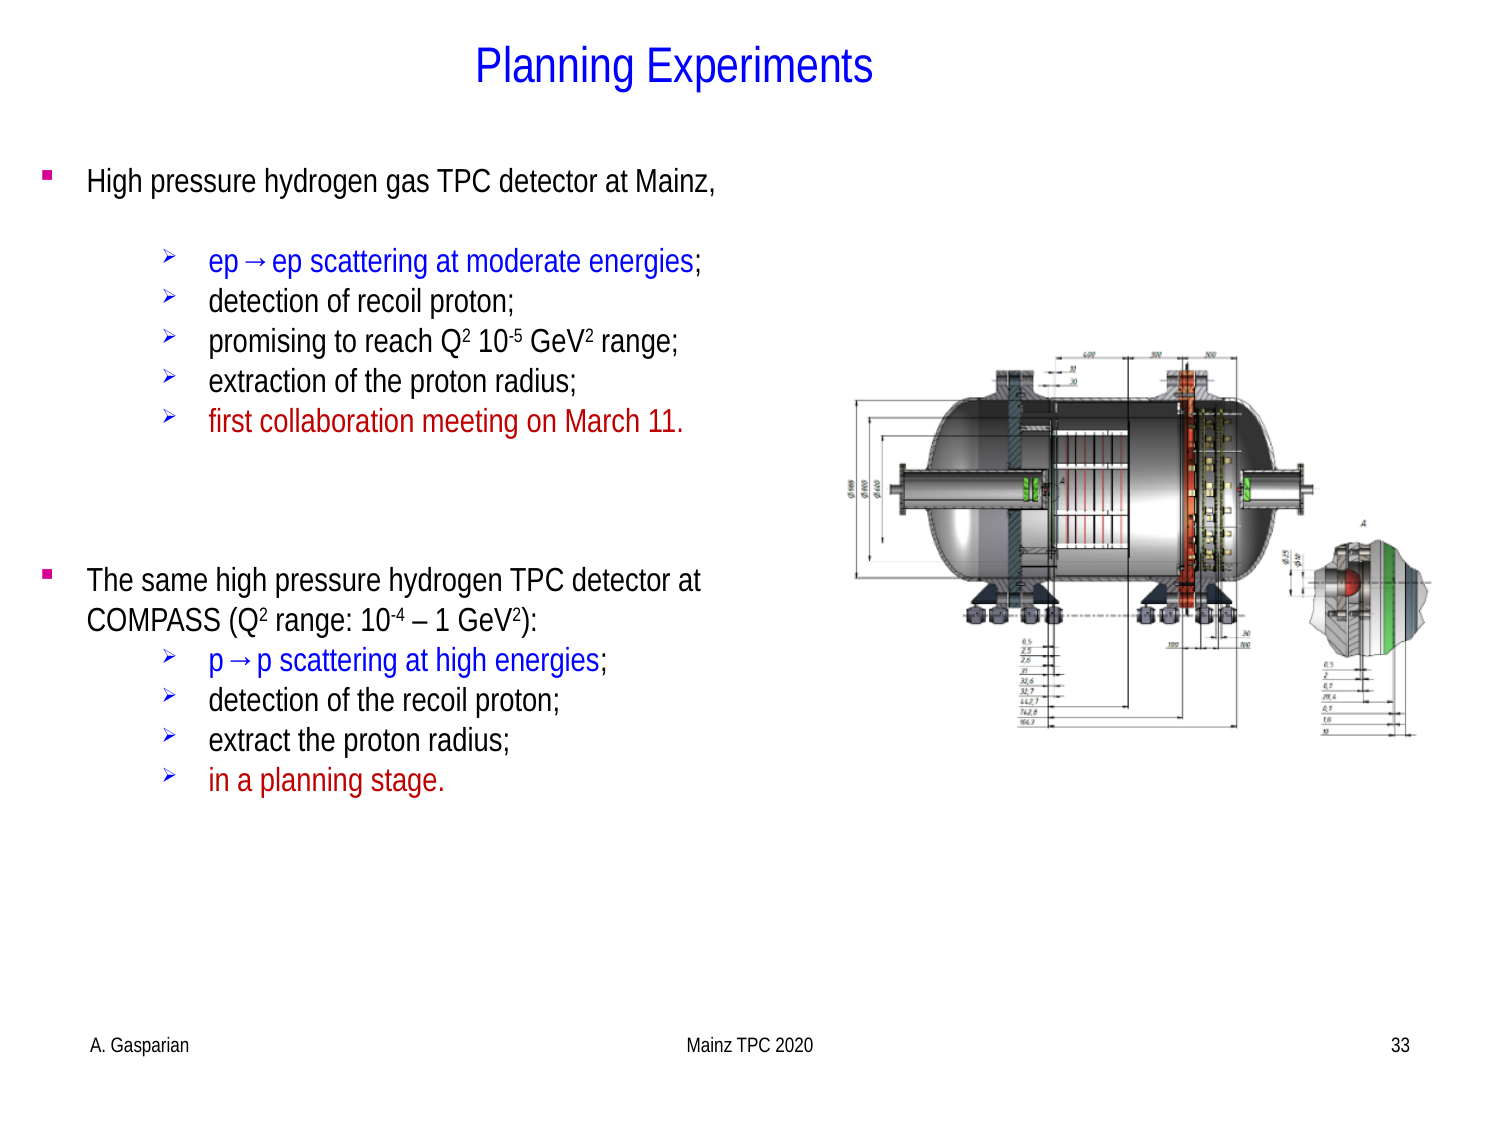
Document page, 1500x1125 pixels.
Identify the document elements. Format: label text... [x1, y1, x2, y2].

footer Mainz TPC 2020 [512, 1024, 988, 1103]
slide_number 33 [1074, 1024, 1426, 1103]
slide_number A. Gasparian [74, 1024, 426, 1103]
title Planning Experiments [0, 12, 1350, 113]
picture [839, 332, 1438, 751]
